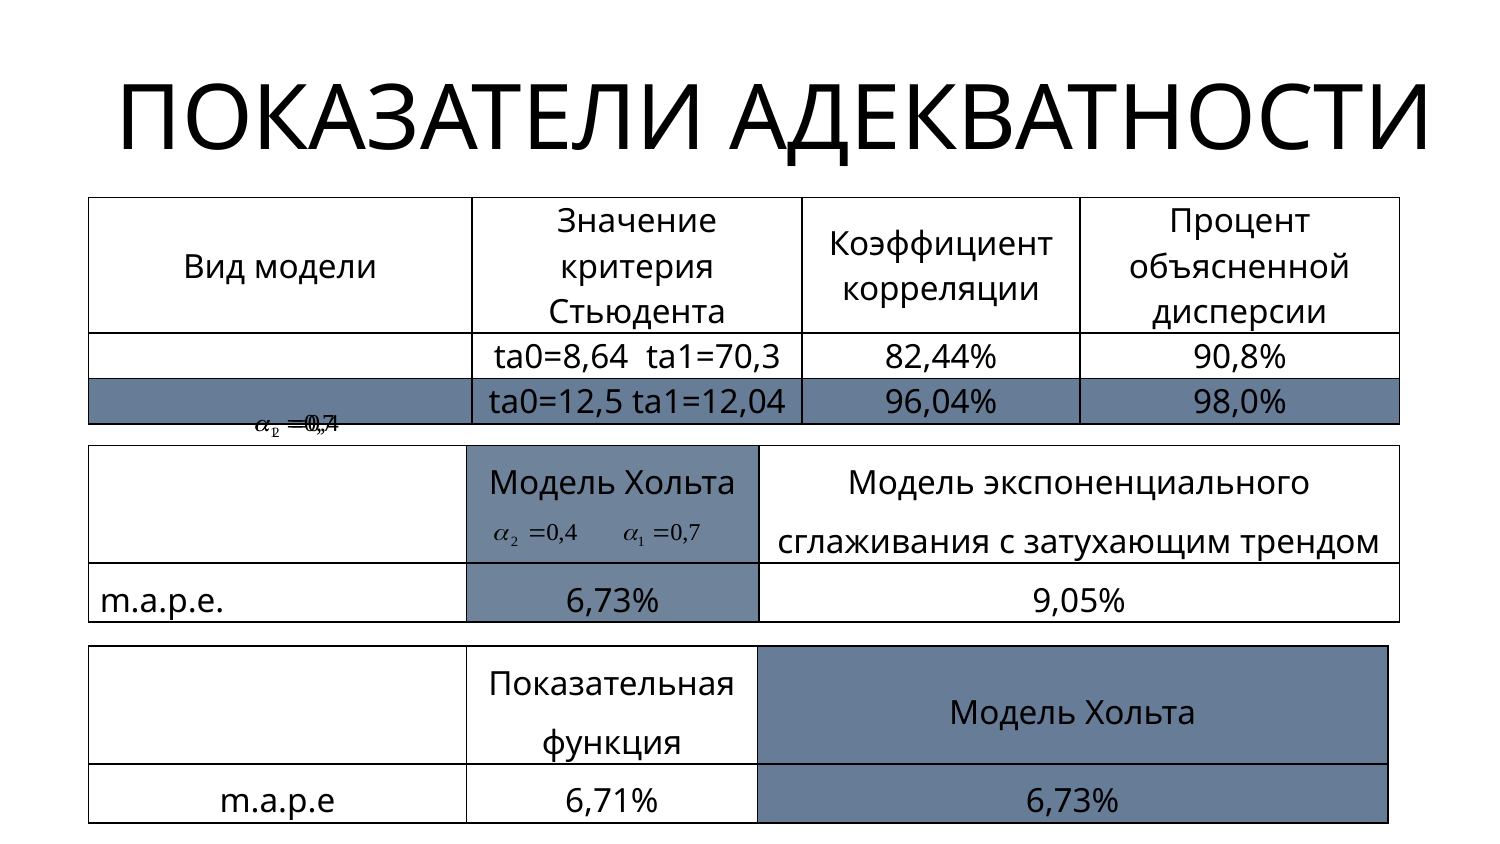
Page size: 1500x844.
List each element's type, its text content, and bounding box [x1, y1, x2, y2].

table_header Модель Хольта [758, 647, 1387, 763]
table_cell m.a.p.e. [89, 564, 466, 621]
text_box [251, 406, 344, 442]
table_header [89, 647, 466, 763]
table_cell 6,71% [467, 765, 757, 822]
table_header [89, 446, 466, 562]
table_cell 9,05% [760, 564, 1399, 621]
title ПОКАЗАТЕЛИ АДЕКВАТНОСТИ [100, 43, 1451, 185]
table_header Модель экспоненциального сглаживания с затухающим трендом [760, 446, 1399, 562]
table_header Показательная функция [467, 647, 757, 763]
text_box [489, 516, 583, 551]
table_cell m.a.p.e [89, 765, 466, 822]
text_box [619, 516, 706, 551]
table_cell 6,73% [467, 564, 758, 621]
table_header Модель Хольта [467, 446, 758, 562]
table_cell 6,73% [758, 765, 1387, 822]
